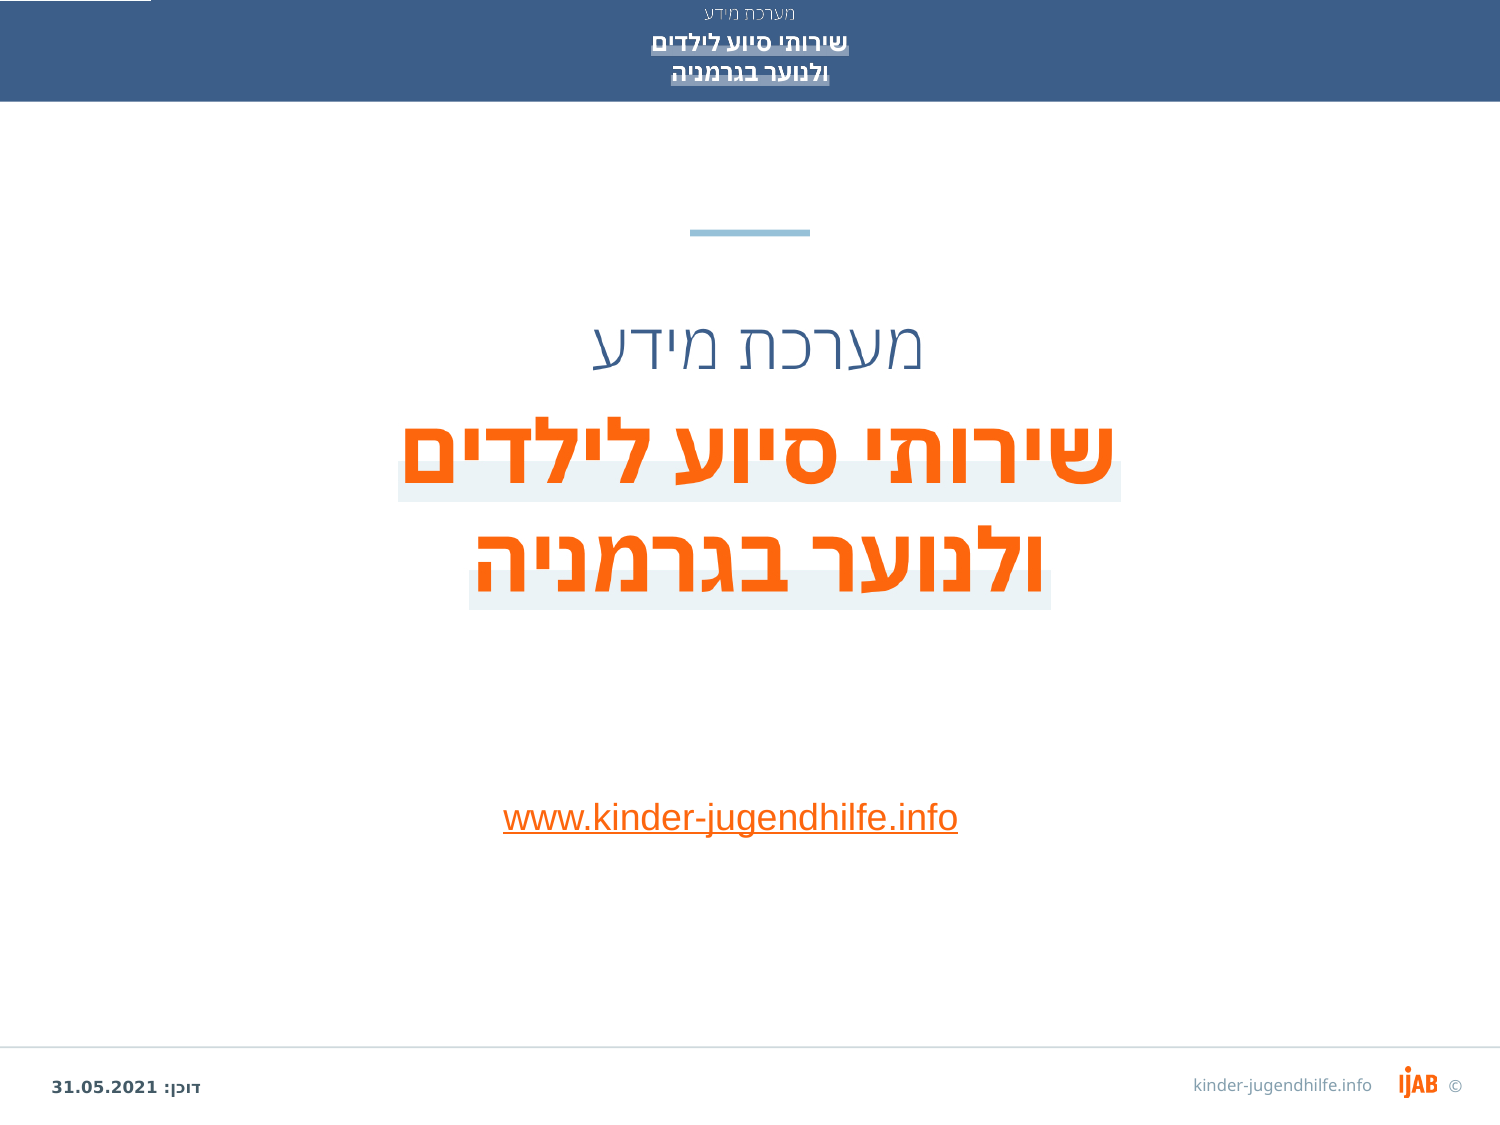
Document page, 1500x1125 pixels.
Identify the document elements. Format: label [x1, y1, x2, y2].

picture [398, 328, 1121, 610]
picture [651, 7, 849, 86]
